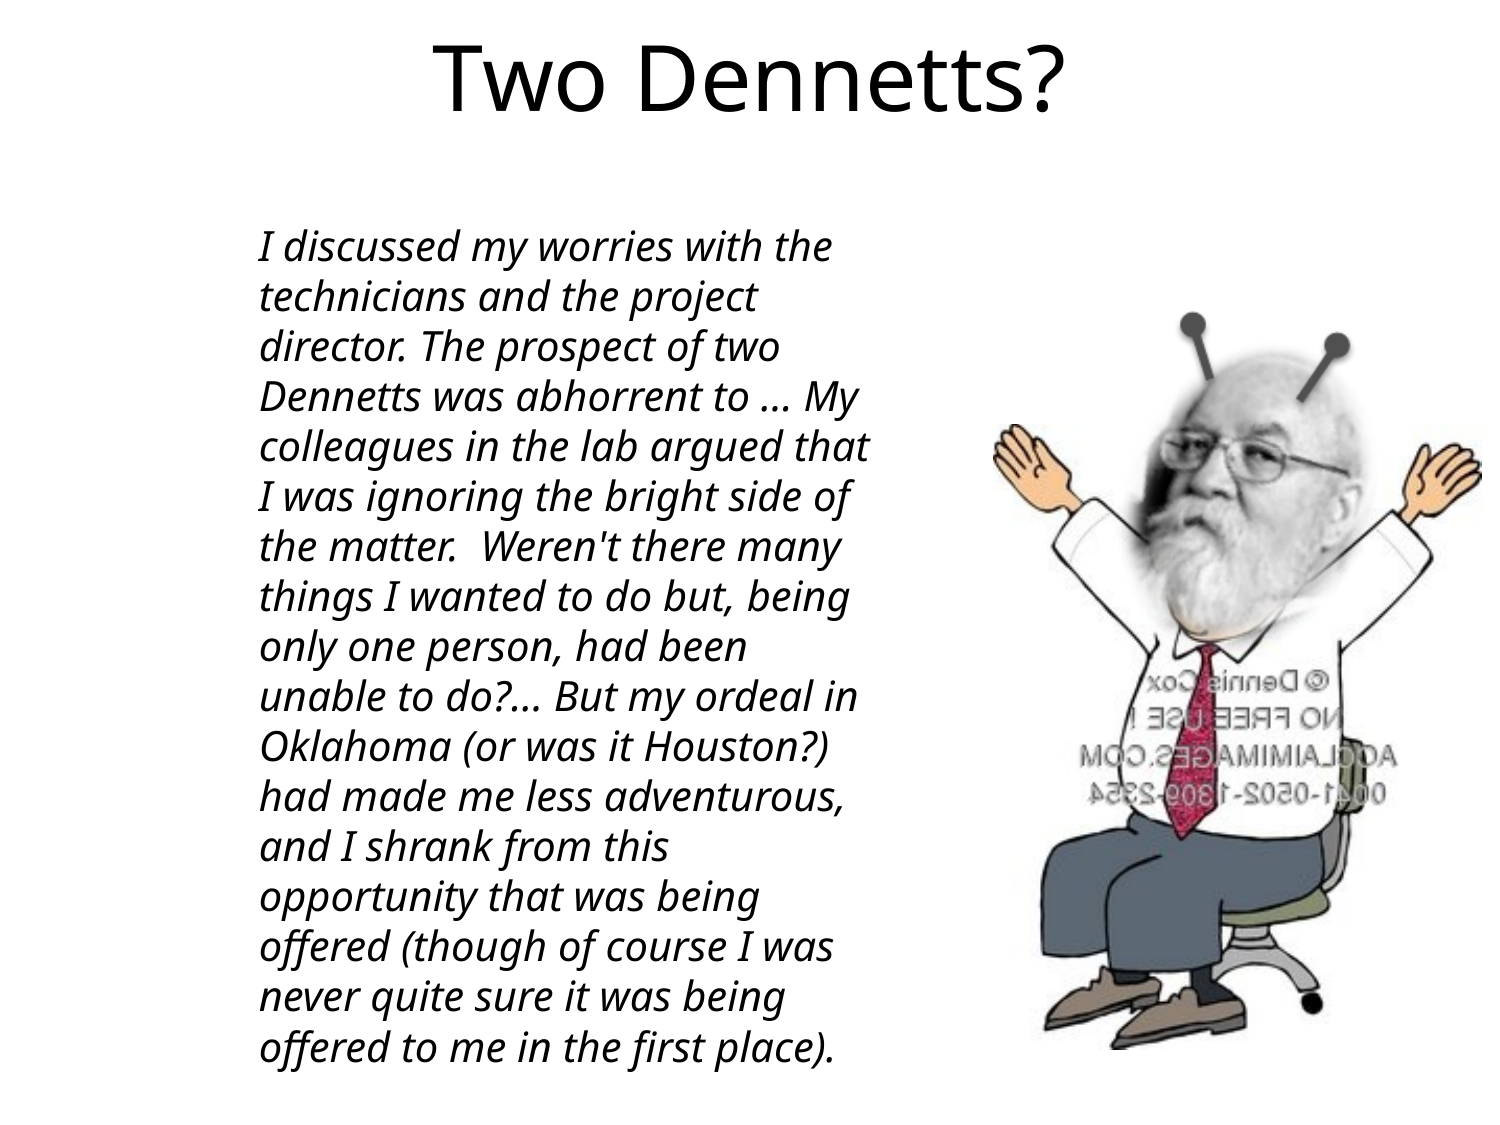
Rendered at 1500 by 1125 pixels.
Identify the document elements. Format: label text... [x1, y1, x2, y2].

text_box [993, 291, 1482, 1051]
title Two Dennetts? [75, 0, 1425, 150]
list I discussed my worries with the technicians and the project director. The prospect of two Dennetts was abhorrent to … My colleagues in the lab argued that I was ignoring the bright side of the matter. Weren't there many things I wanted to do but, being only one person, had been unable to do?... But my ordeal in Oklahoma (or was it Houston?) had made me less adventurous, and I shrank from this opportunity that was being offered (though of course I was never quite sure it was being offered to me in the first place). [187, 212, 888, 1050]
